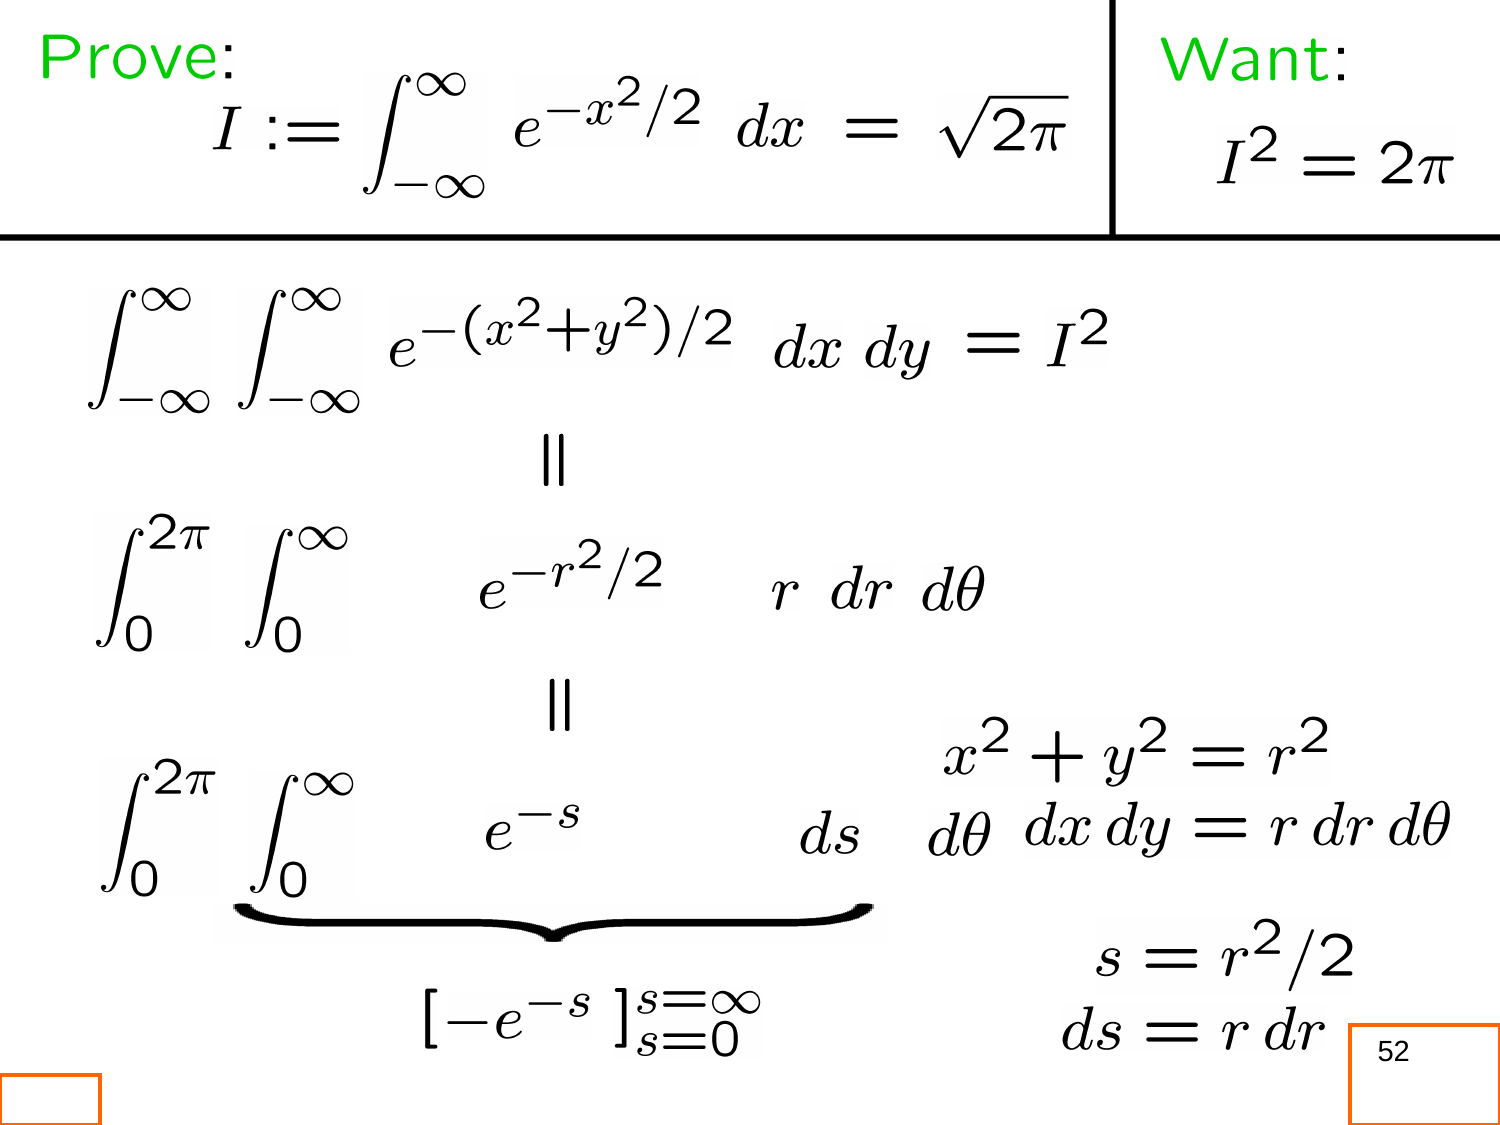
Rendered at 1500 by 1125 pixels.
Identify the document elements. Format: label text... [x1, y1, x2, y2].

picture [41, 34, 234, 79]
picture [547, 676, 570, 733]
picture [843, 117, 901, 140]
text_box [0, 1074, 100, 1125]
picture [1024, 799, 1451, 860]
picture [737, 99, 806, 147]
picture [612, 987, 763, 1059]
picture [927, 808, 991, 856]
picture [212, 105, 340, 150]
picture [485, 803, 582, 851]
picture [93, 512, 213, 652]
picture [941, 715, 1330, 788]
picture [237, 287, 362, 415]
picture [243, 524, 350, 656]
picture [479, 537, 663, 609]
picture [774, 320, 844, 368]
picture [1216, 124, 1456, 185]
picture [831, 562, 894, 610]
picture [799, 807, 860, 855]
text_box [1349, 1025, 1500, 1125]
picture [1094, 915, 1353, 994]
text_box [965, 306, 1109, 367]
picture [1062, 1003, 1326, 1051]
picture [388, 295, 734, 368]
picture [212, 769, 888, 946]
slide_number 52 [1074, 1024, 1425, 1103]
picture [768, 578, 801, 610]
picture [865, 321, 931, 382]
picture [424, 988, 438, 1051]
picture [99, 757, 218, 898]
picture [447, 990, 591, 1041]
picture [1157, 37, 1348, 81]
picture [937, 93, 1071, 160]
picture [513, 74, 701, 147]
picture [541, 431, 564, 488]
picture [362, 72, 487, 201]
picture [87, 287, 212, 415]
picture [922, 563, 985, 611]
